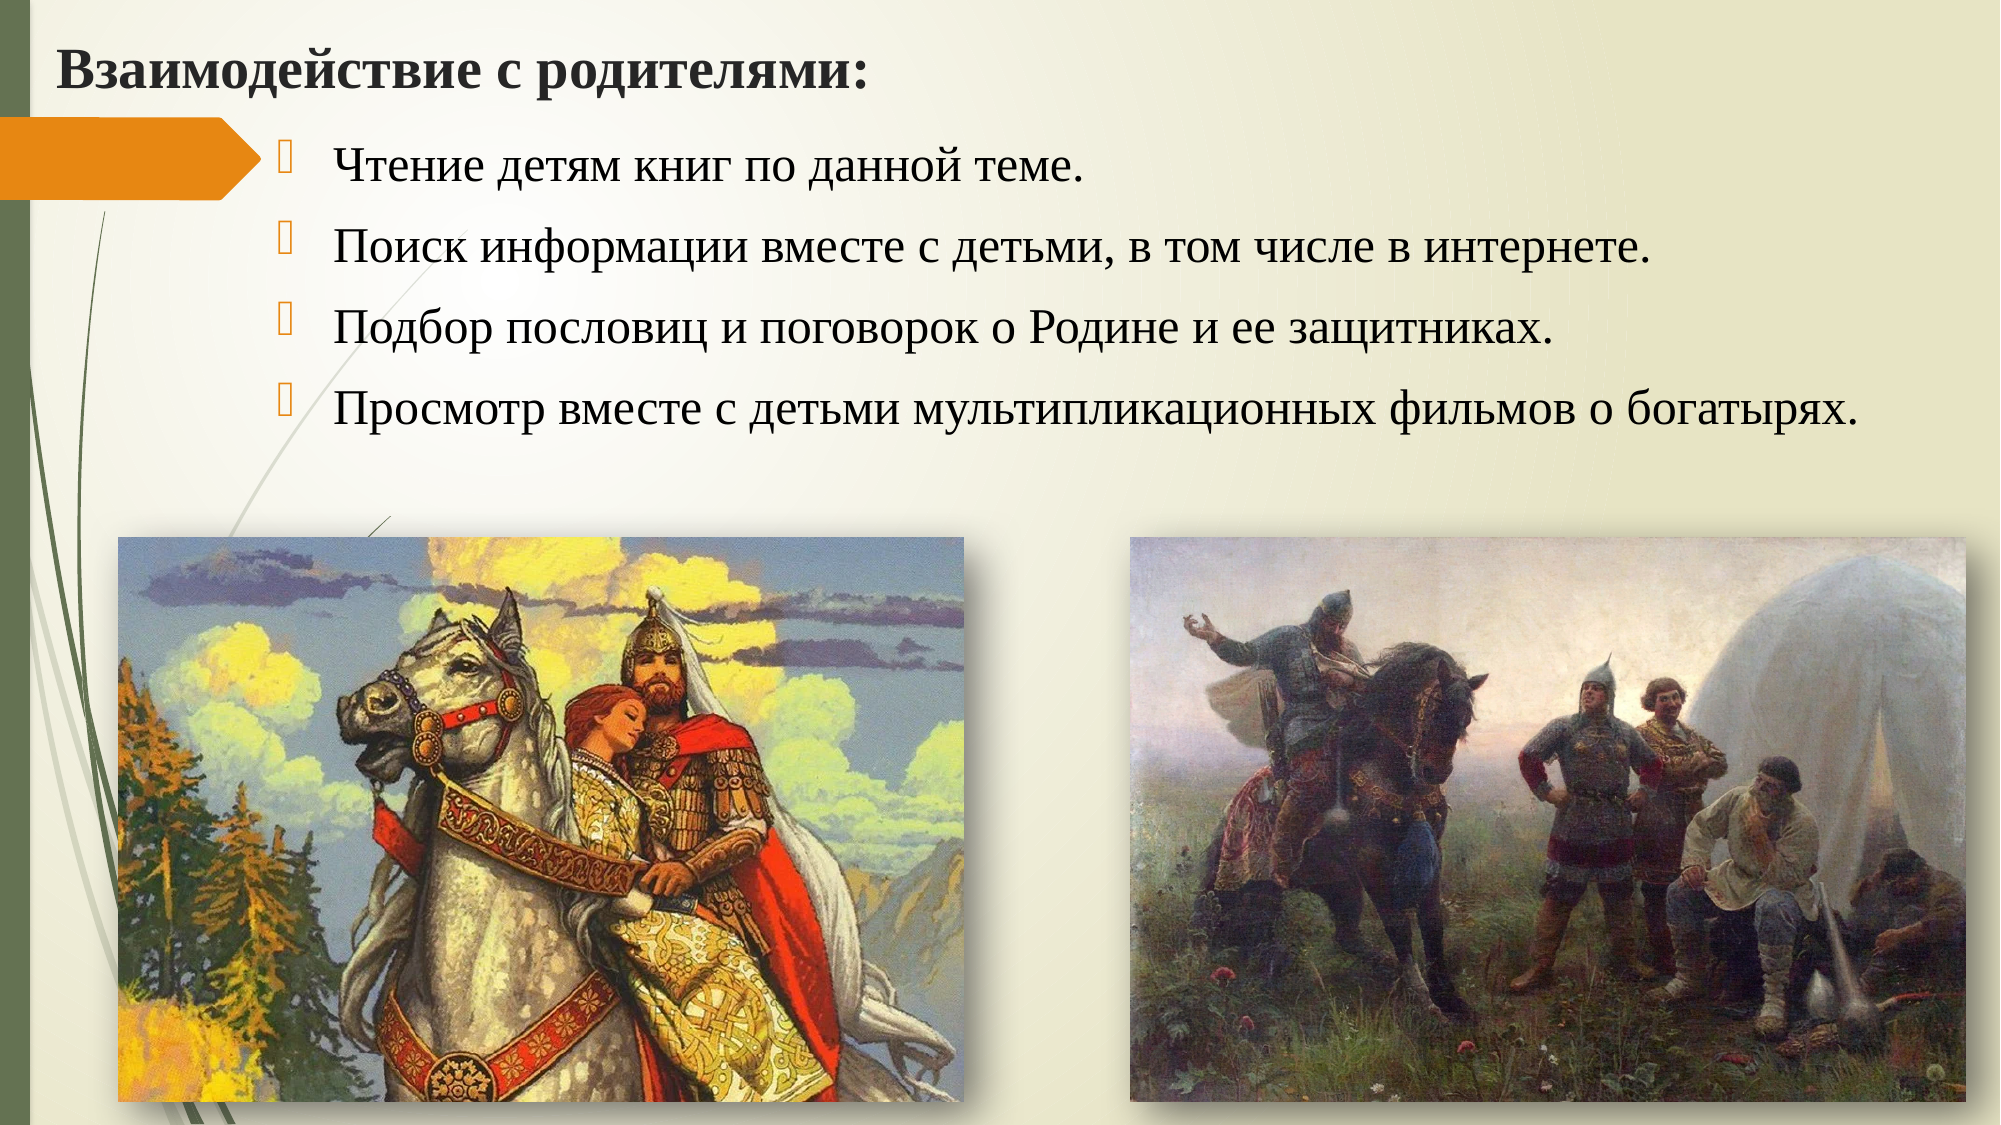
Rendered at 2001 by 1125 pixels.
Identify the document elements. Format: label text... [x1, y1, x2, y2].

list Чтение детям книг по данной теме. Поиск информации вместе с детьми, в том числе в интернете. Подбор пословиц и поговорок о Родине и ее защитниках. Просмотр вместе с детьми мультипликационных фильмов о богатырях. [261, 124, 2000, 564]
title Взаимодействие с родителями: [41, 23, 1042, 125]
picture [118, 537, 964, 1102]
picture [1130, 537, 1967, 1102]
